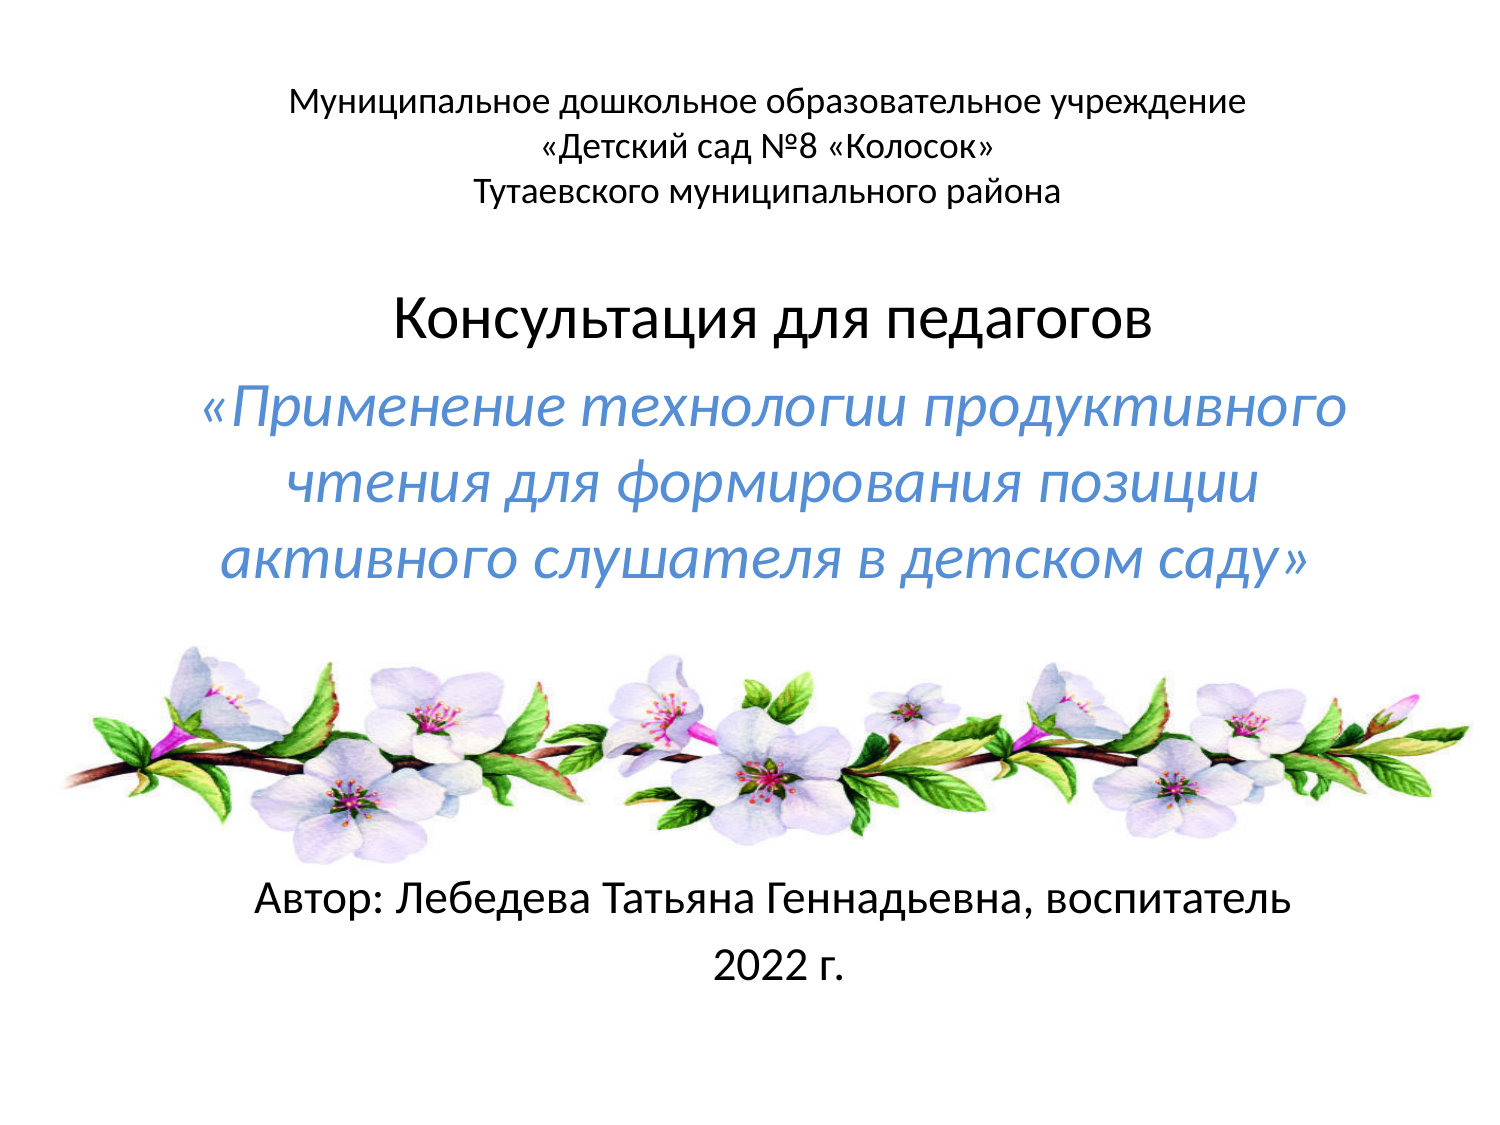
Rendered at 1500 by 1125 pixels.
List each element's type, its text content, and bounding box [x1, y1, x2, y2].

title Муниципальное дошкольное образовательное учреждение «Детский сад №8 «Колосок» Тутаевского муниципального района [64, 42, 1471, 279]
picture [52, 644, 1500, 868]
subtitle Консультация для педагогов «Применение технологии продуктивного чтения для формирования позиции активного слушателя в детском саду» Автор: Лебедева Татьяна Геннадьевна, воспитатель 2022 г. [171, 267, 1376, 643]
subtitle Консультация для педагогов «Применение технологии продуктивного чтения для формирования позиции активного слушателя в детском саду» Автор: Лебедева Татьяна Геннадьевна, воспитатель 2022 г. [171, 875, 1376, 1047]
